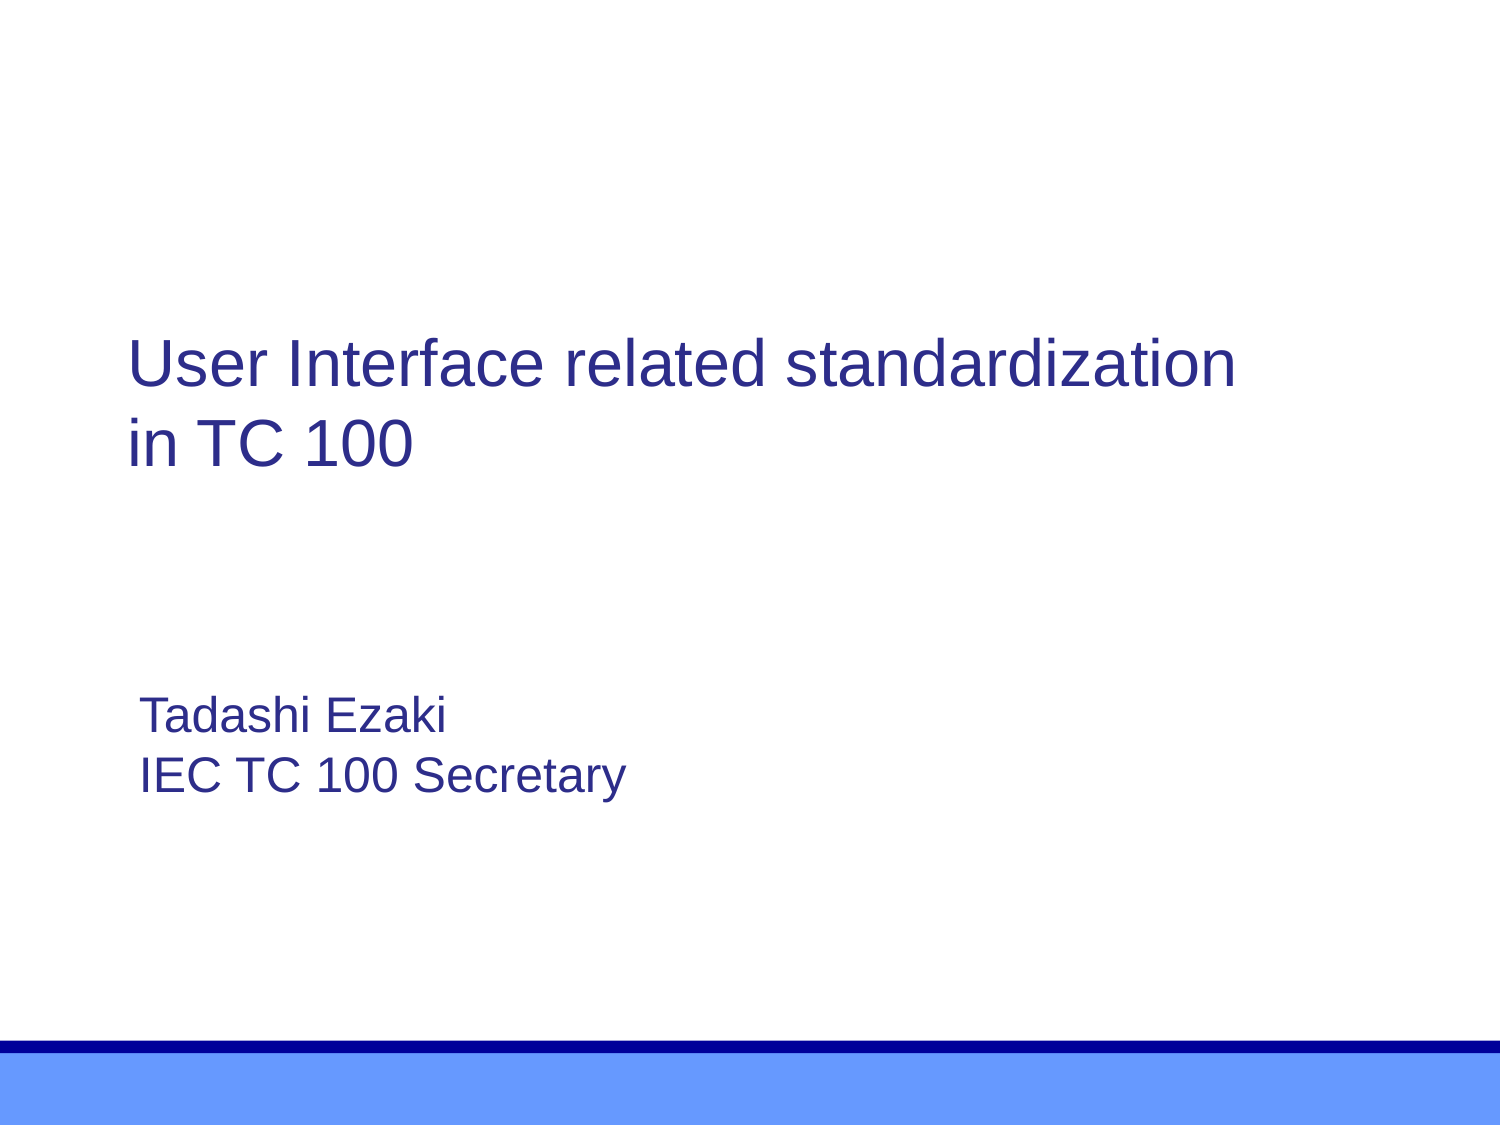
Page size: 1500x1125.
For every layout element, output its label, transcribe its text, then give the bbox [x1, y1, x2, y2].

subtitle Tadashi Ezaki IEC TC 100 Secretary [123, 674, 1175, 1125]
title User Interface related standardization in TC 100 [112, 298, 1388, 502]
